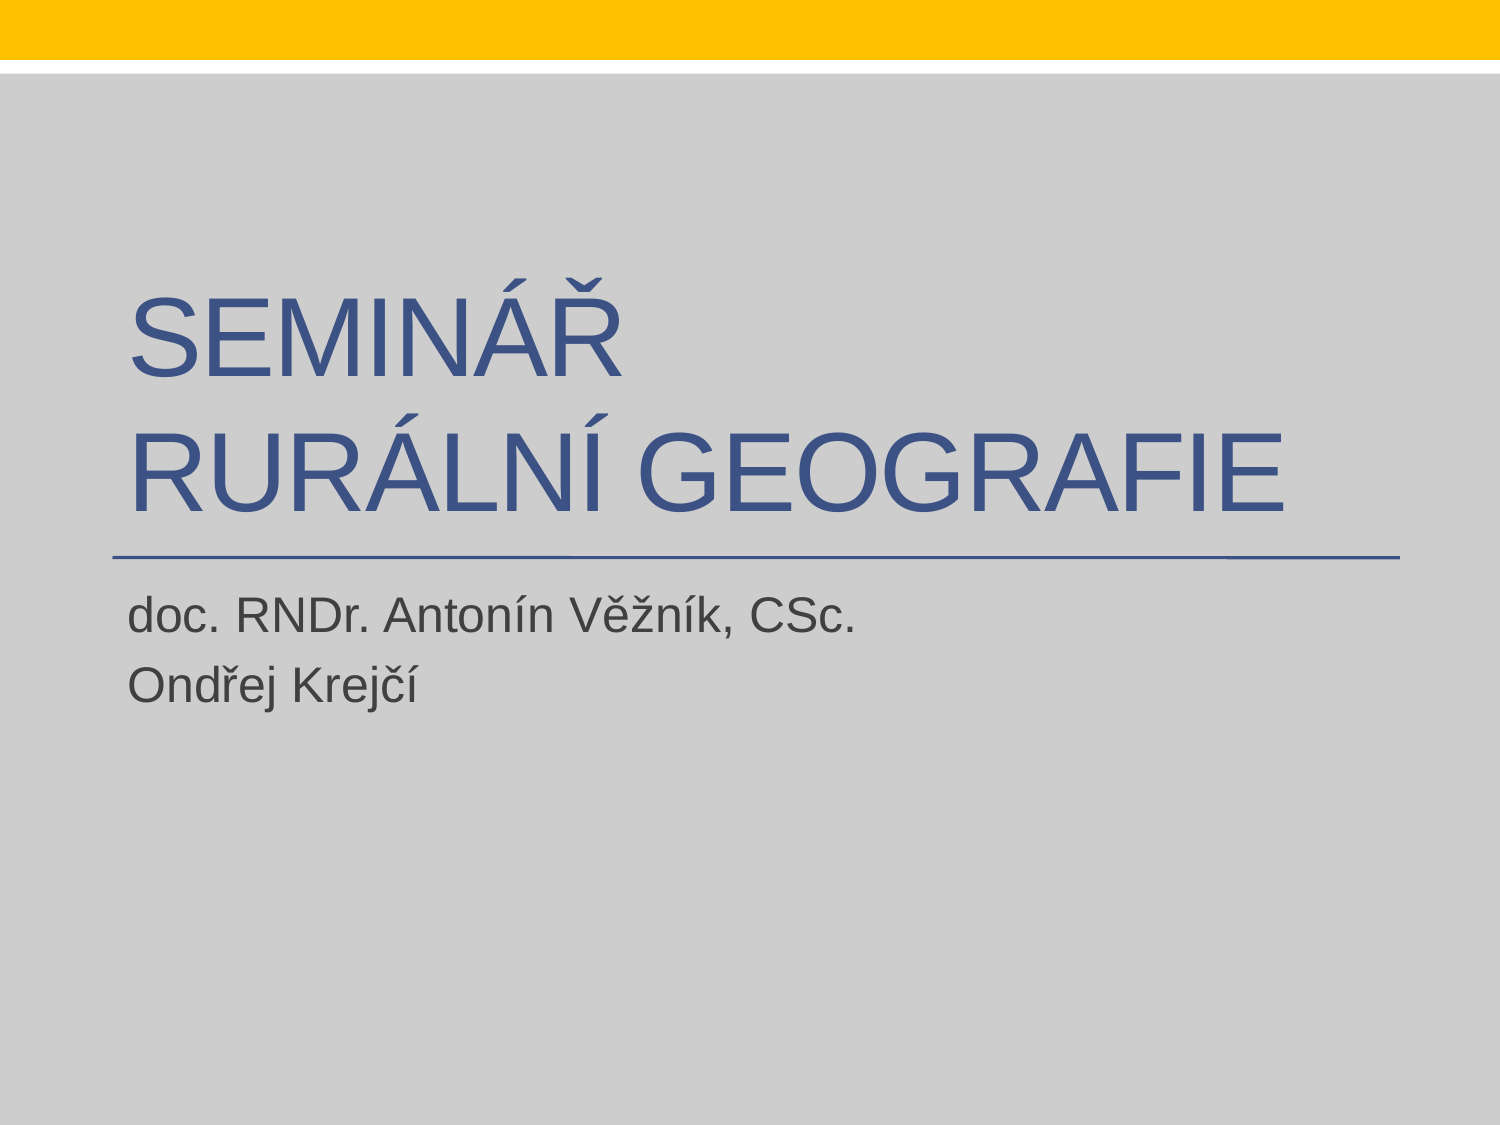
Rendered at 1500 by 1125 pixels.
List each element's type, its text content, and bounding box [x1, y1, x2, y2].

subtitle doc. RNDr. Antonín Věžník, CSc. Ondřej Krejčí [112, 575, 1163, 863]
title Seminář Rurální geografie [112, 224, 1400, 542]
